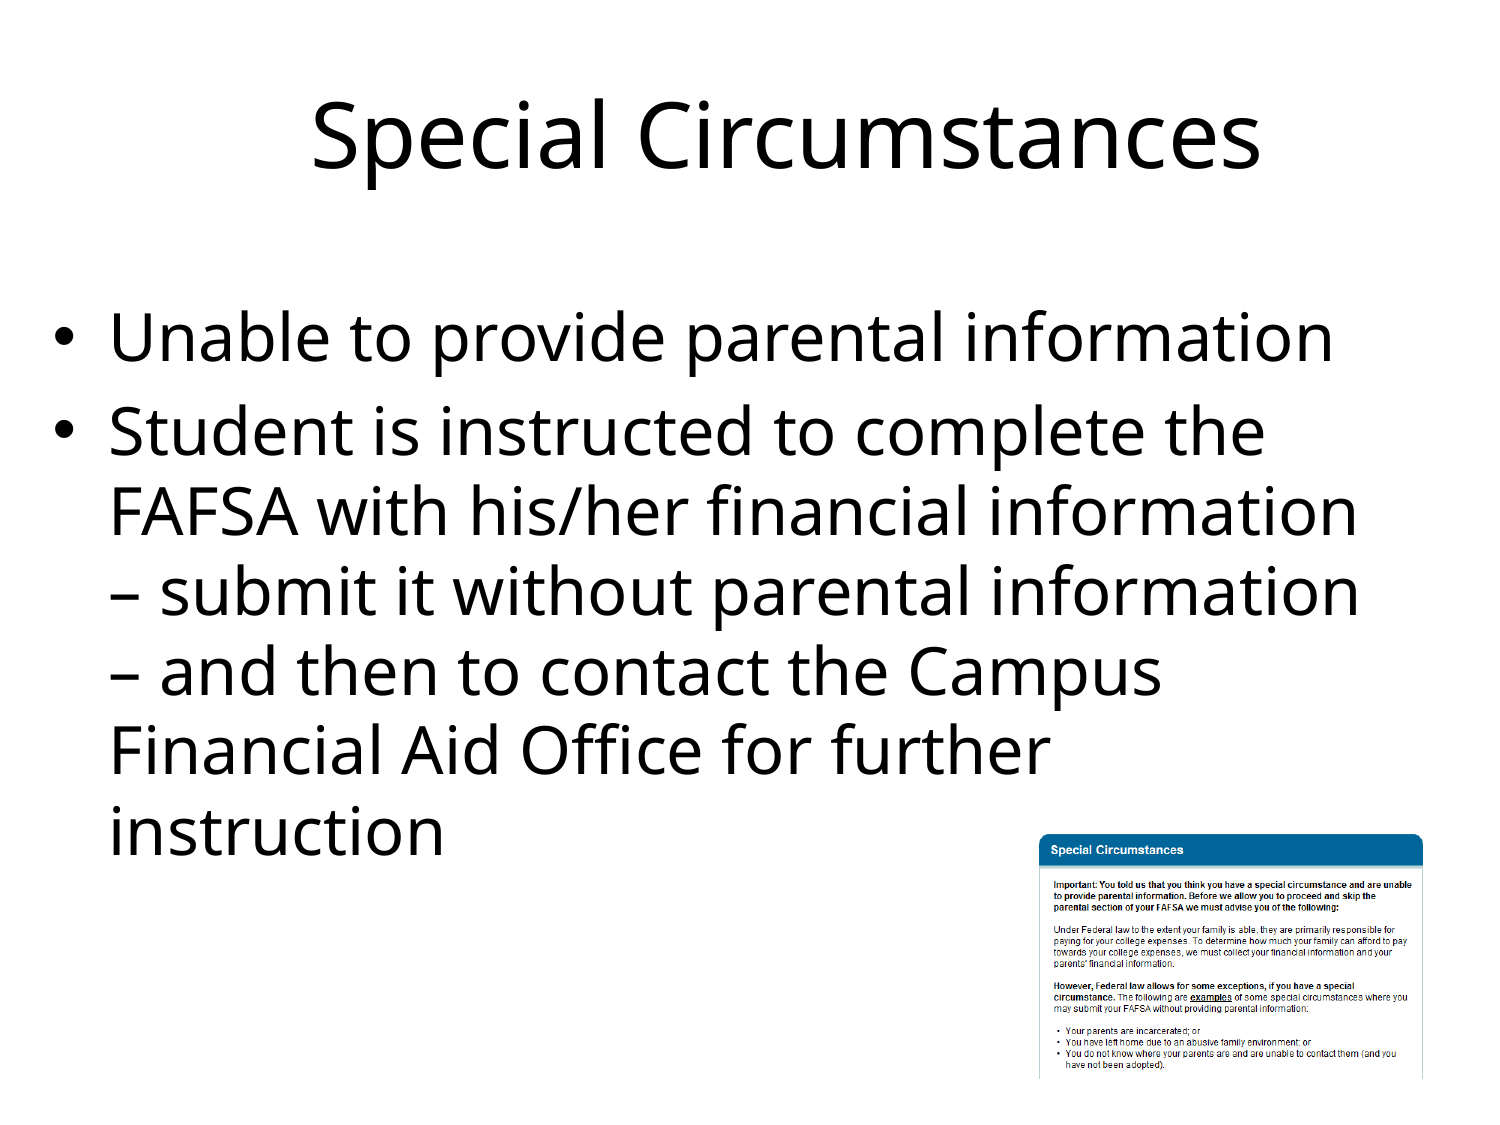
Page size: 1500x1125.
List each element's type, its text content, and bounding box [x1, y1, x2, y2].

list Unable to provide parental information Student is instructed to complete the FAFSA with his/her financial information – submit it without parental information – and then to contact the Campus Financial Aid Office for further instruction [37, 287, 1388, 1030]
title Special Circumstances [112, 0, 1463, 265]
picture [1037, 829, 1426, 1079]
